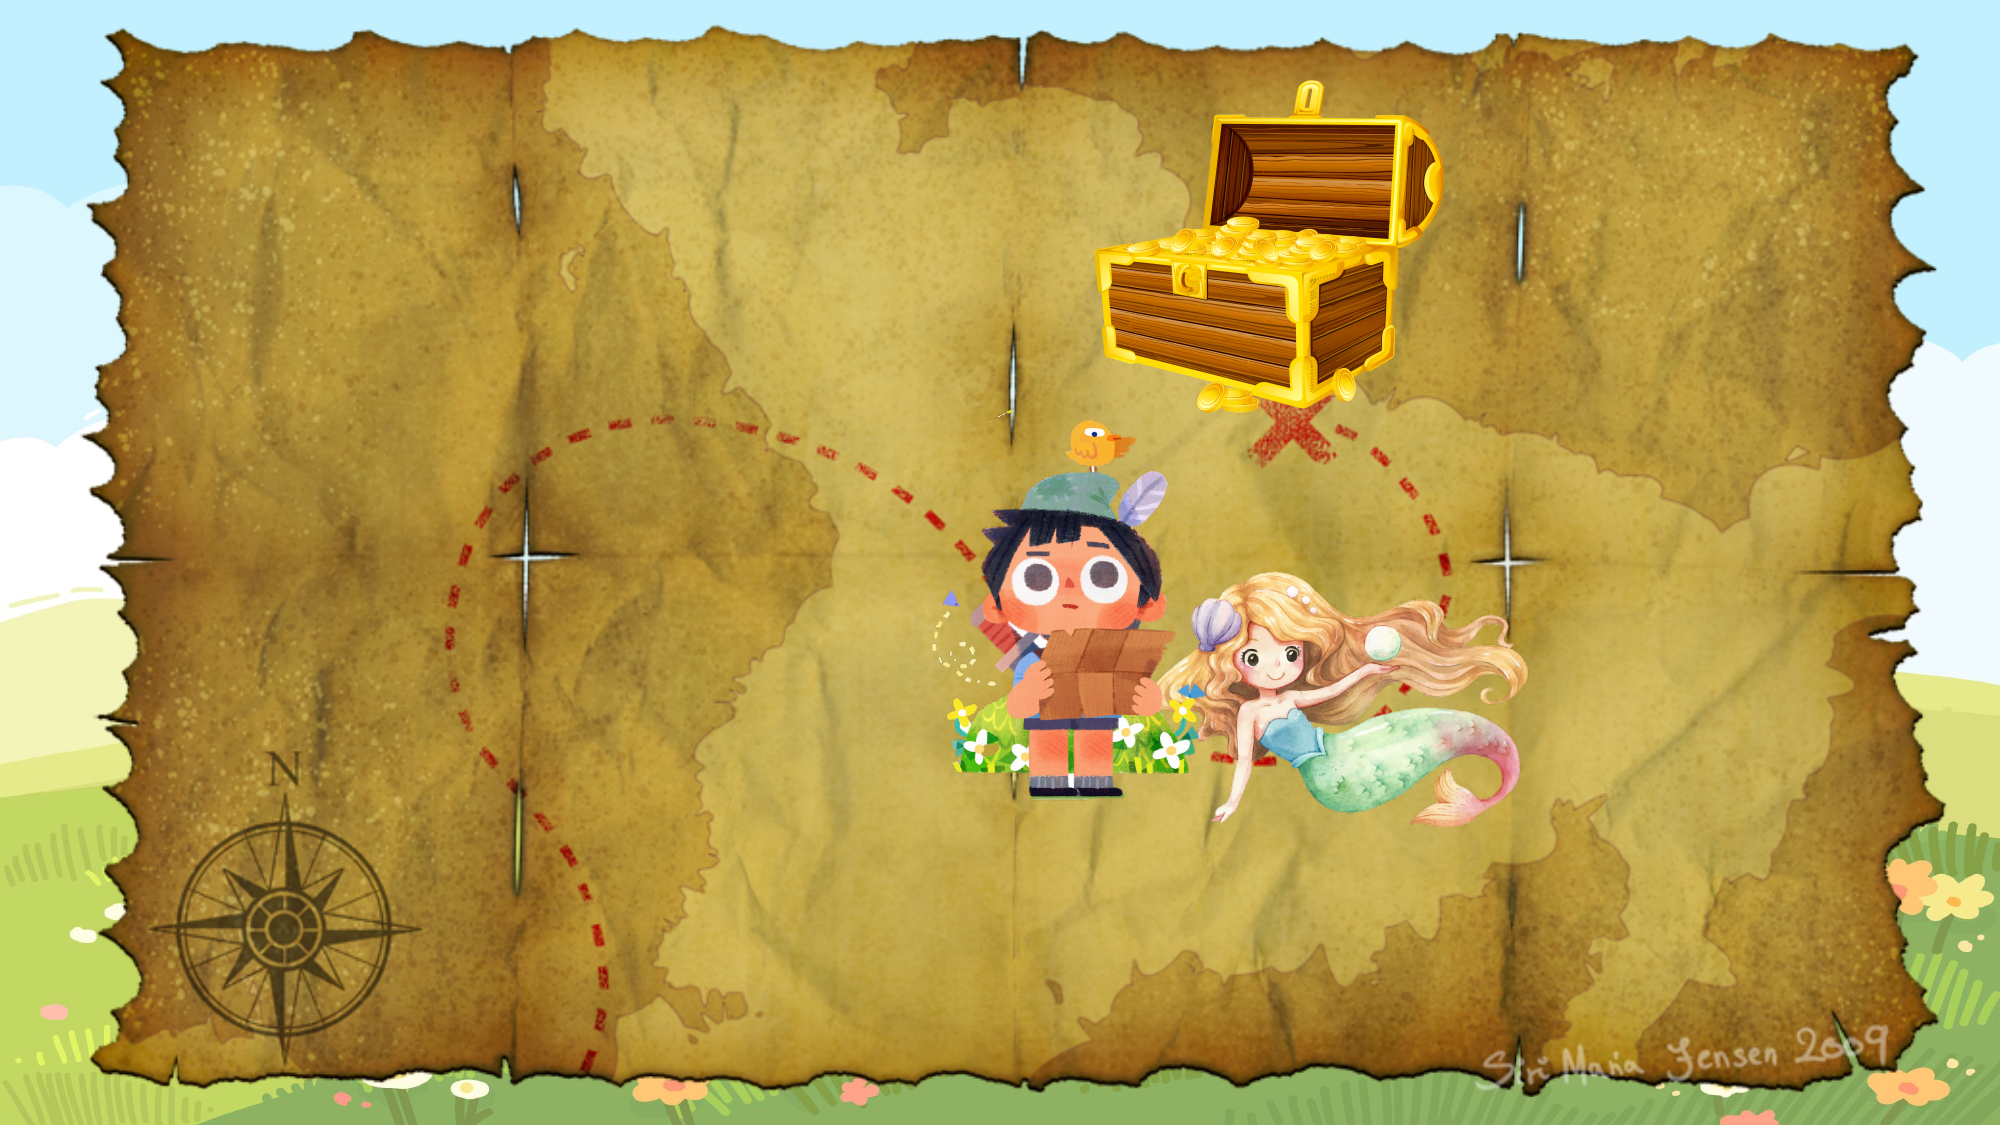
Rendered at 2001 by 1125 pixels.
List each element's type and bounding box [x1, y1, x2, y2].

picture [51, 0, 1975, 1125]
list [1069, 59, 1456, 424]
